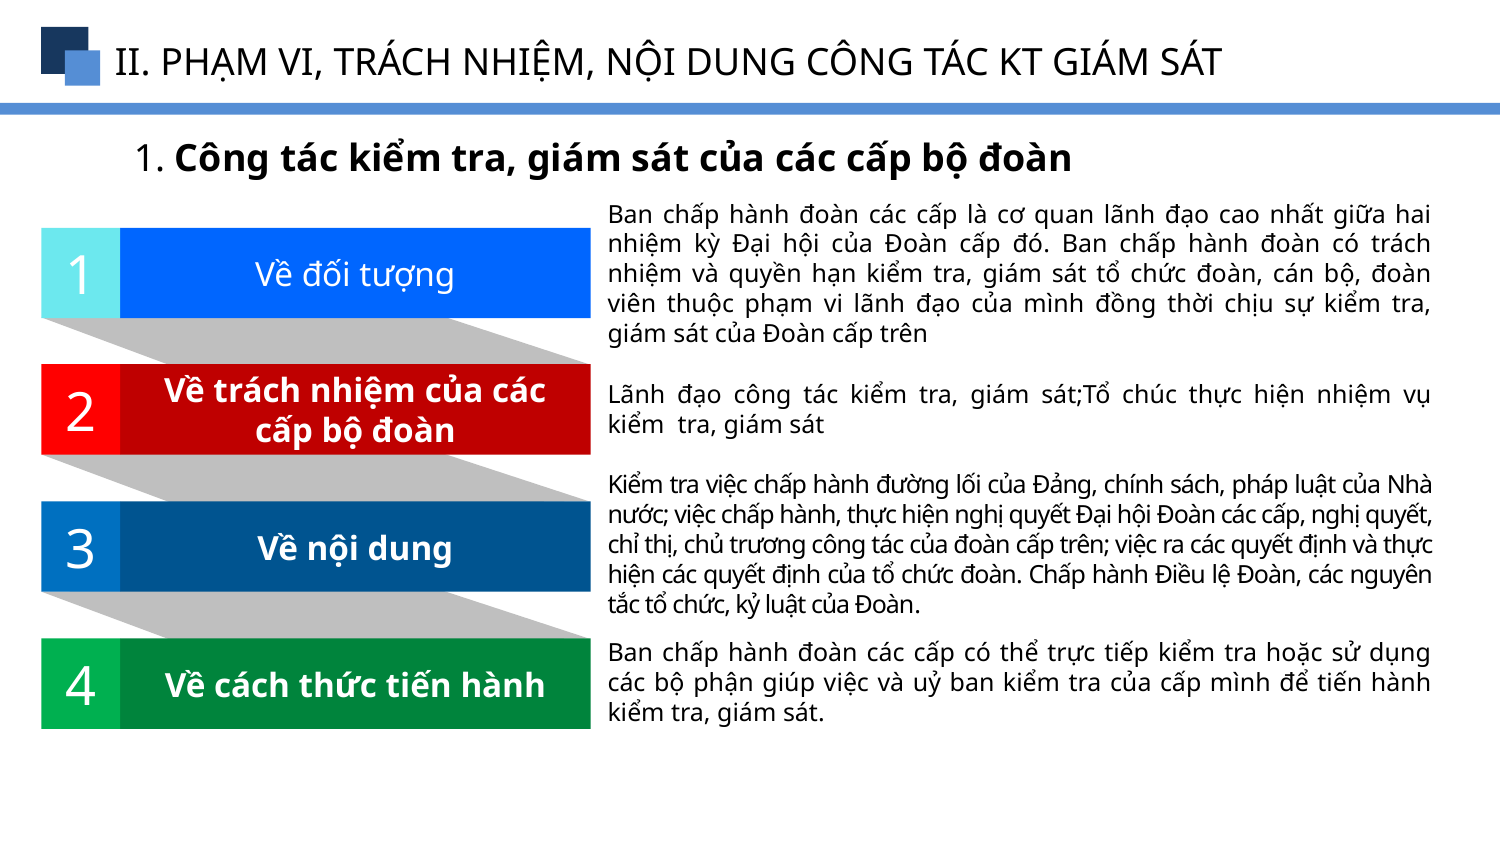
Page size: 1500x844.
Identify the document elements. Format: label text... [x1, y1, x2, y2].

text_box [39, 25, 91, 76]
text_box Ban chấp hành đoàn các cấp là cơ quan lãnh đạo cao nhất giữa hai nhiệm kỳ Đại hội của Đoàn cấp đó. Ban chấp hành đoàn có trách nhiệm và quyền hạn kiểm tra, giám sát tổ chức đoàn, cán bộ, đoàn viên thuộc phạm vi lãnh đạo của mình đồng thời chịu sự kiểm tra, giám sát của Đoàn cấp trên [595, 227, 1447, 319]
text_box II. PHẠM VI, TRÁCH NHIỆM, NỘI DUNG CÔNG TÁC KT GIÁM SÁT [100, 30, 1459, 91]
text_box 1. Công tác kiểm tra, giám sát của các cấp bộ đoàn [118, 126, 1128, 187]
text_box Kiểm tra việc chấp hành đường lối của Đảng, chính sách, pháp luật của Nhà nước; việc chấp hành, thực hiện nghị quyết Đại hội Đoàn các cấp, nghị quyết, chỉ thị, chủ trương công tác của đoàn cấp trên; việc ra các quyết định và thực hiện các quyết định của tổ chức đoàn. Chấp hành Điều lệ Đoàn, các nguyên tắc tổ chức, kỷ luật của Đoàn. [599, 498, 1447, 589]
text_box [0, 101, 1500, 117]
text_box Lãnh đạo công tác kiểm tra, giám sát;Tổ chúc thực hiện nhiệm vụ kiểm tra, giám sát [599, 363, 1447, 454]
text_box Ban chấp hành đoàn các cấp có thể trực tiếp kiểm tra hoặc sử dụng các bộ phận giúp việc và uỷ ban kiểm tra của cấp mình để tiến hành kiểm tra, giám sát. [599, 636, 1447, 727]
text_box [40, 227, 594, 730]
text_box [63, 48, 102, 88]
